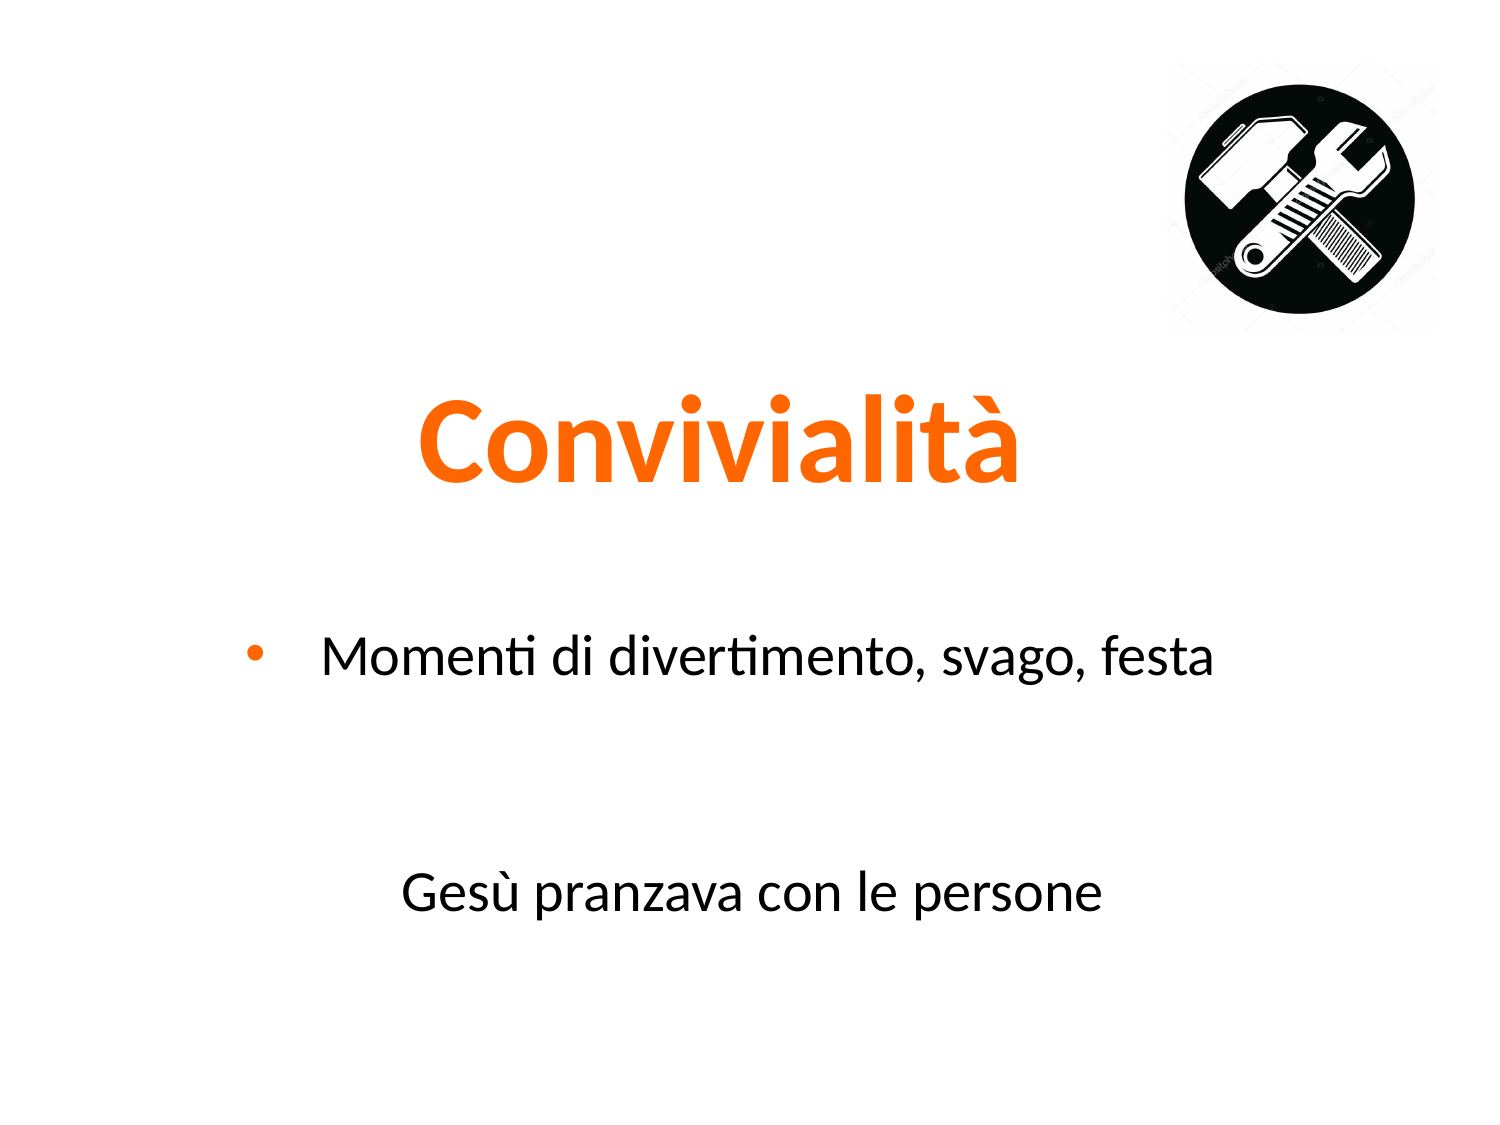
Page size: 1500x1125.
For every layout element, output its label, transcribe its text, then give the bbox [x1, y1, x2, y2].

text_box Convivialità [403, 349, 1040, 515]
text_box Momenti di divertimento, svago, festa [230, 609, 1459, 695]
picture [1166, 63, 1436, 333]
text_box Gesù pranzava con le persone [159, 846, 1347, 931]
